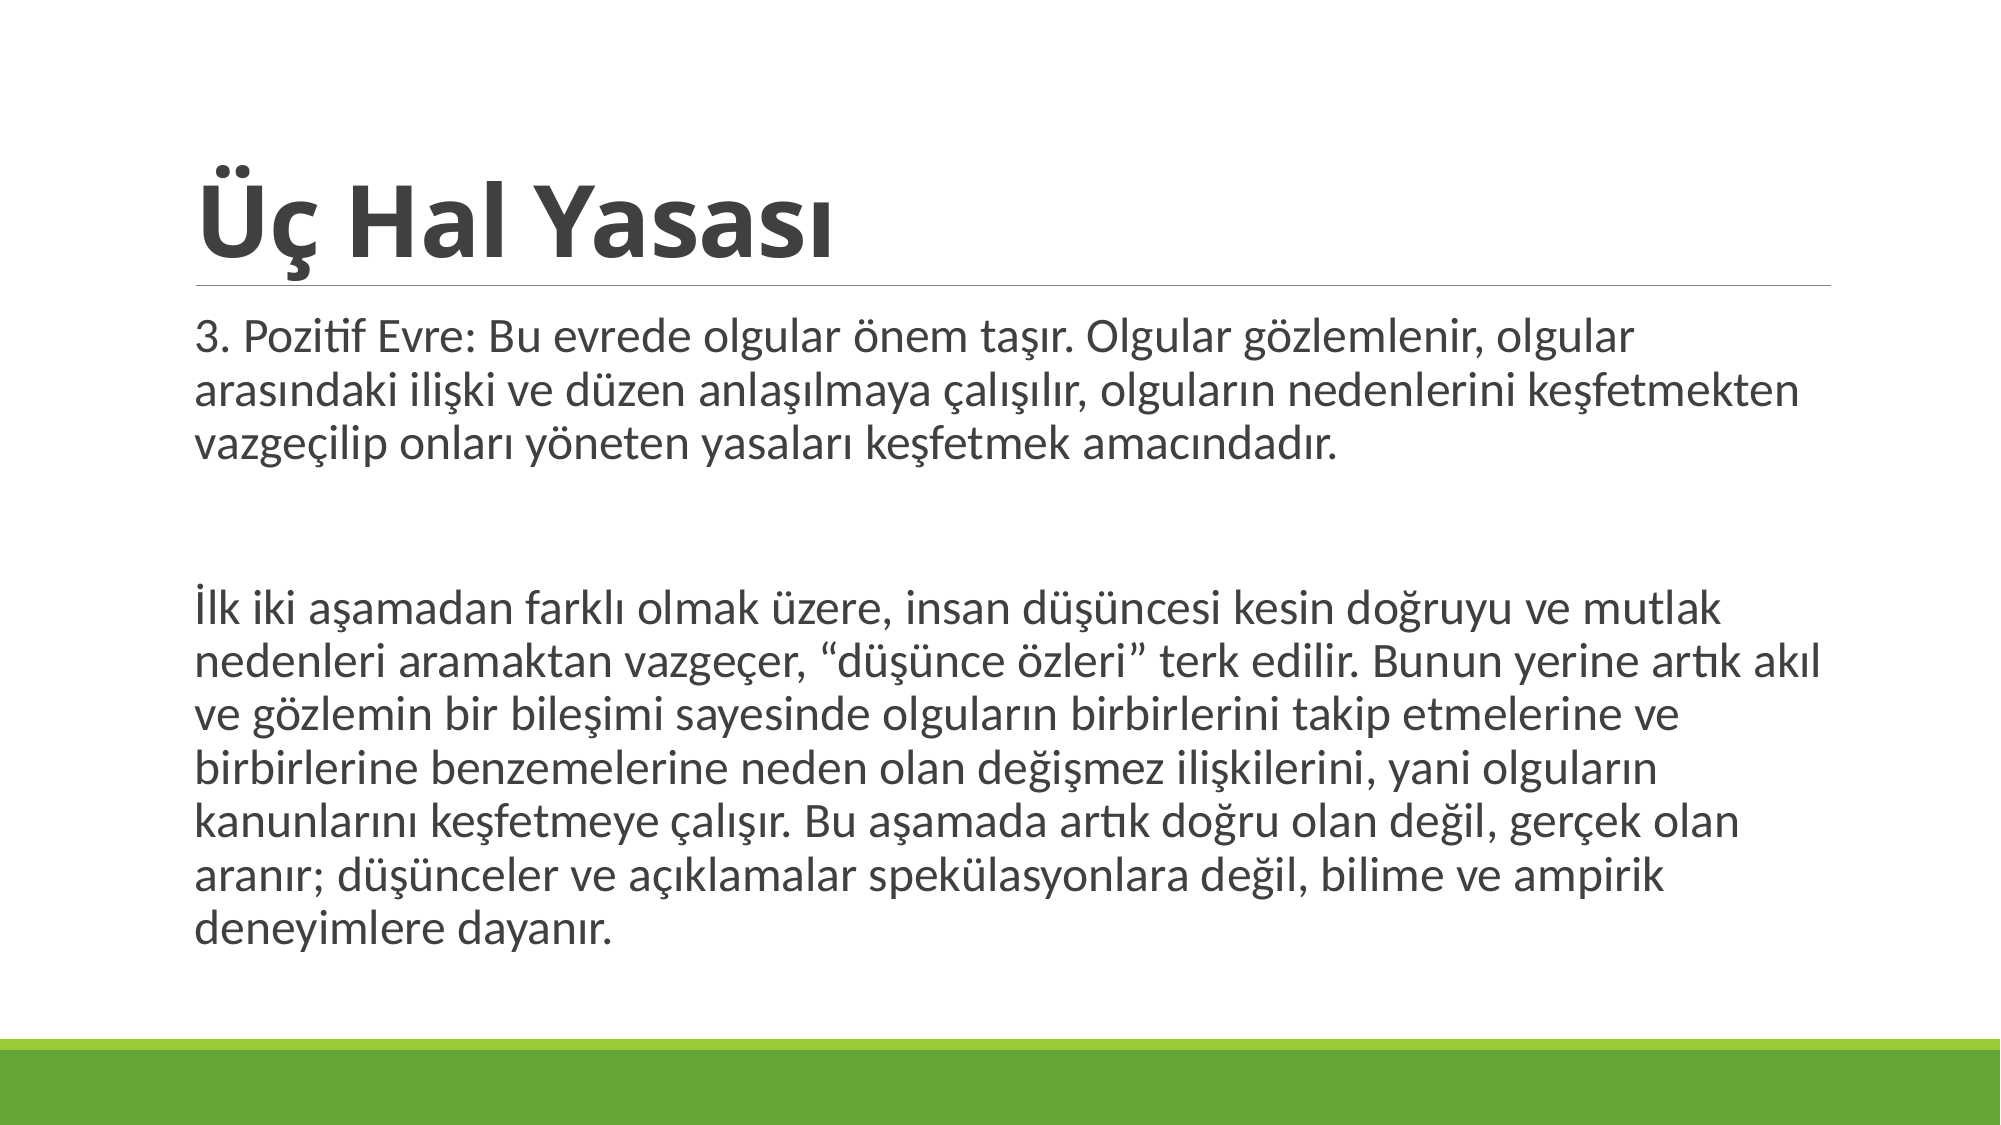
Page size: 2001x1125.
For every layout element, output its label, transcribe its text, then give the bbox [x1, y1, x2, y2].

list 3. Pozitif Evre: Bu evrede olgular önem taşır. Olgular gözlemlenir, olgular arasındaki ilişki ve düzen anlaşılmaya çalışılır, olguların nedenlerini keşfetmekten vazgeçilip onları yöneten yasaları keşfetmek amacındadır. İlk iki aşamadan farklı olmak üzere, insan düşüncesi kesin doğruyu ve mutlak nedenleri aramaktan vazgeçer, “düşünce özleri” terk edilir. Bunun yerine artık akıl ve gözlemin bir bileşimi sayesinde olguların birbirlerini takip etmelerine ve birbirlerine benzemelerine neden olan değişmez ilişkilerini, yani olguların kanunlarını keşfetmeye çalışır. Bu aşamada artık doğru olan değil, gerçek olan aranır; düşünceler ve açıklamalar spekülasyonlara değil, bilime ve ampirik deneyimlere dayanır. [180, 302, 1830, 963]
title Üç Hal Yasası [180, 47, 1830, 285]
